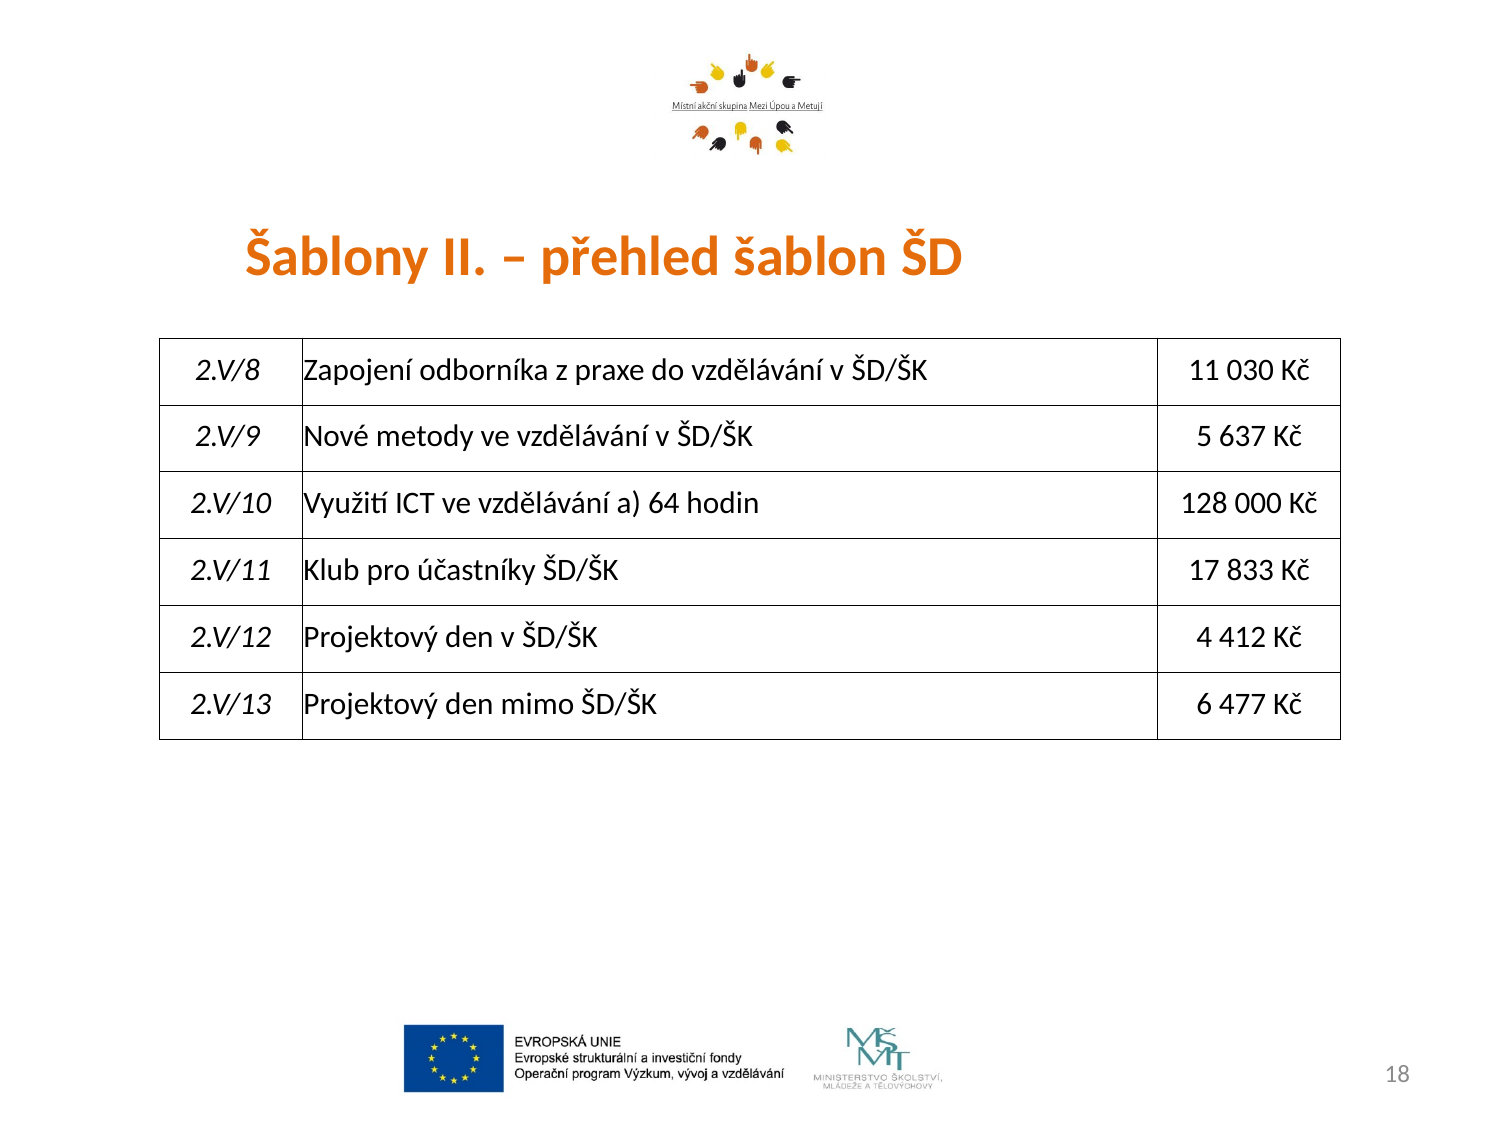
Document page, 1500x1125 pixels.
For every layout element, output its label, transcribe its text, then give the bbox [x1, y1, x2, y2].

table_cell 2.V/9 [160, 406, 302, 471]
table_header Zapojení odborníka z praxe do vzdělávání v ŠD/ŠK [303, 339, 1157, 405]
table_cell Klub pro účastníky ŠD/ŠK [303, 539, 1157, 605]
picture [646, 40, 854, 170]
table_cell 2.V/13 [160, 673, 302, 739]
table_cell 4 412 Kč [1158, 606, 1340, 672]
table_cell Využití ICT ve vzdělávání a) 64 hodin [303, 472, 1157, 538]
table_cell 17 833 Kč [1158, 539, 1340, 605]
table_cell 6 477 Kč [1158, 673, 1340, 739]
table_header 2.V/8 [160, 339, 302, 405]
table_cell Projektový den v ŠD/ŠK [303, 606, 1157, 672]
slide_number 18 [1074, 1042, 1425, 1103]
table_cell 128 000 Kč [1158, 472, 1340, 538]
table_cell Projektový den mimo ŠD/ŠK [303, 673, 1157, 739]
picture [370, 990, 975, 1125]
text_box Šablony II. – přehled šablon ŠD [230, 211, 1400, 306]
table_cell 2.V/12 [160, 606, 302, 672]
table_header 11 030 Kč [1158, 339, 1340, 405]
table_cell 2.V/10 [160, 472, 302, 538]
table_cell 2.V/11 [160, 539, 302, 605]
text_box [194, 267, 1365, 404]
table_cell Nové metody ve vzdělávání v ŠD/ŠK [303, 406, 1157, 471]
table_cell 5 637 Kč [1158, 406, 1340, 471]
